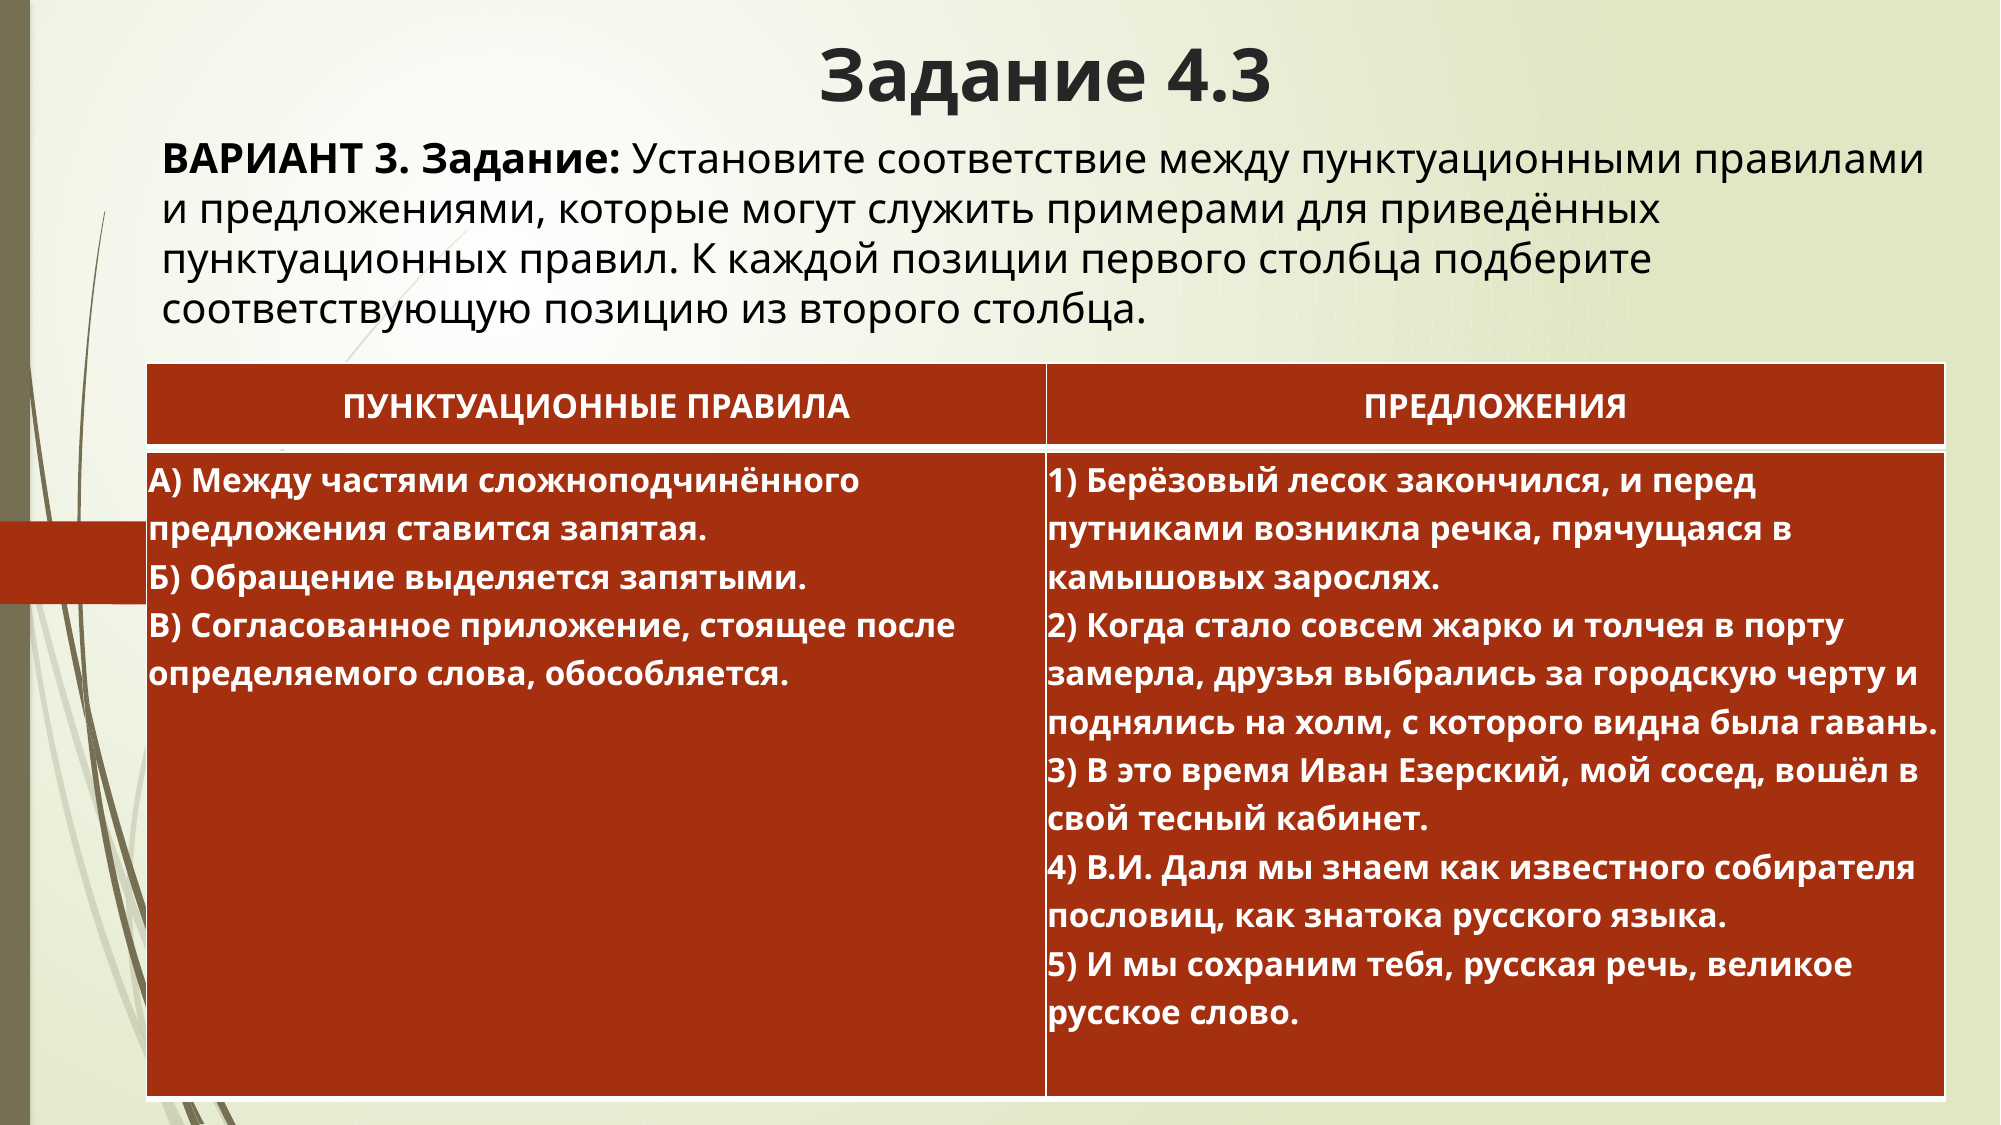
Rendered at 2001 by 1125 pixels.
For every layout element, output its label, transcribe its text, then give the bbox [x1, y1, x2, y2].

table_header ПРЕДЛОЖЕНИЯ [1047, 364, 1944, 444]
table_header 1) Берёзовый лесок закончился, и перед путниками возникла речка, прячущаяся в камышовых зарослях. 2) Когда стало совсем жарко и толчея в порту замерла, друзья выбрались за городскую черту и поднялись на холм, с которого видна была гавань. 3) В это время Иван Езерский, мой сосед, вошёл в свой тесный кабинет. 4) В.И. Даля мы знаем как известного собирателя пословиц, как знатока русского языка. 5) И мы сохраним тебя, русская речь, великое русское слово. [1047, 453, 1944, 1096]
table_header А) Между частями сложноподчинённого предложения ставится запятая. Б) Обращение выделяется запятыми. В) Согласованное приложение, стоящее после определяемого слова, обособляется. [147, 453, 1045, 1096]
title Задание 4.3 [314, 20, 1777, 123]
list ВАРИАНТ 3. Задание: Установите соответствие между пунктуационными правилами и предложениями, которые могут служить примерами для приведённых пунктуационных правил. К каждой позиции первого столбца подберите соответствующую позицию из второго столбца. [146, 123, 1964, 1099]
table_header ПУНКТУАЦИОННЫЕ ПРАВИЛА [147, 364, 1046, 444]
